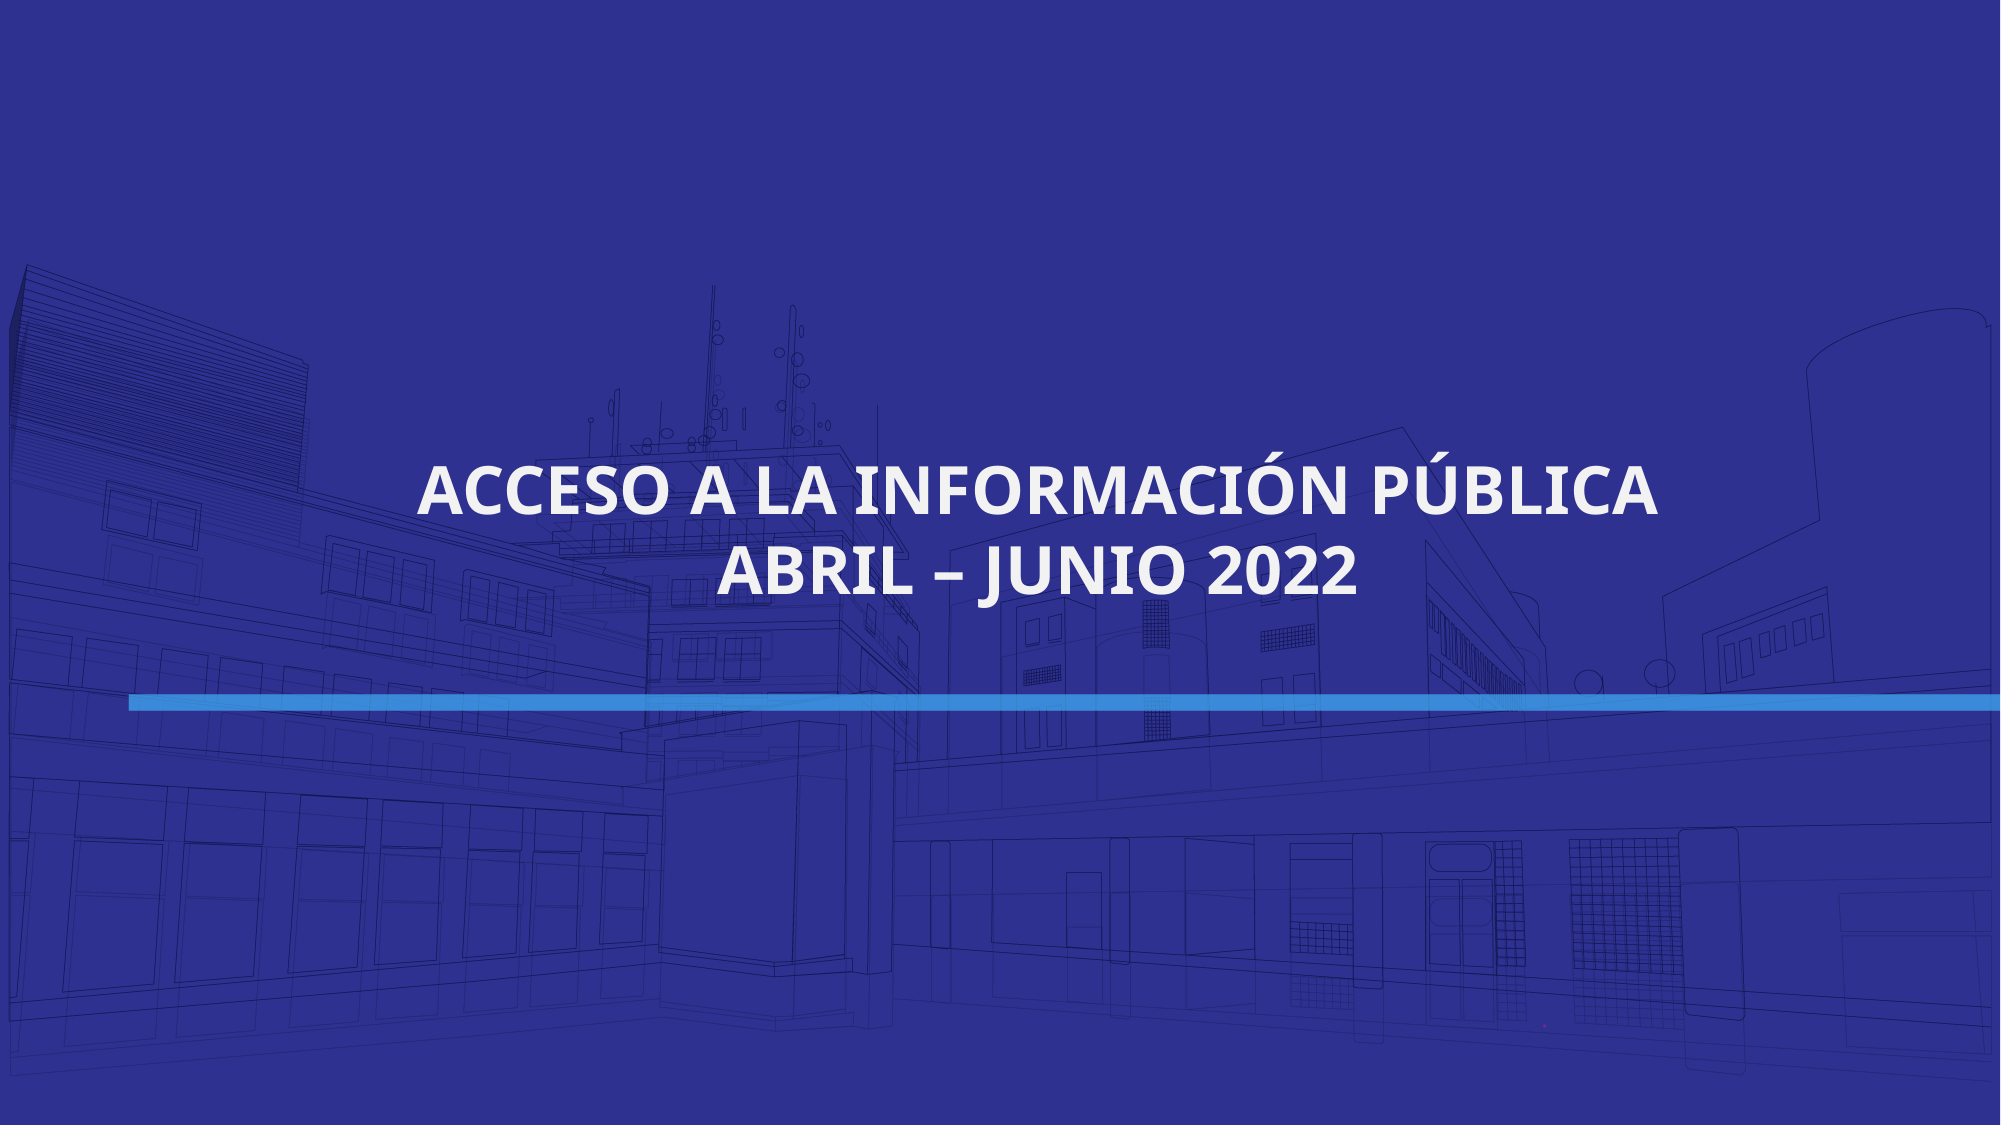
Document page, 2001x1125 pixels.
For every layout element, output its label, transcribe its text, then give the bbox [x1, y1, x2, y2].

picture [0, 0, 2001, 1125]
text_box ACCESO A LA INFORMACIÓN PÚBLICA ABRIL – JUNIO 2022 [113, 440, 1964, 616]
